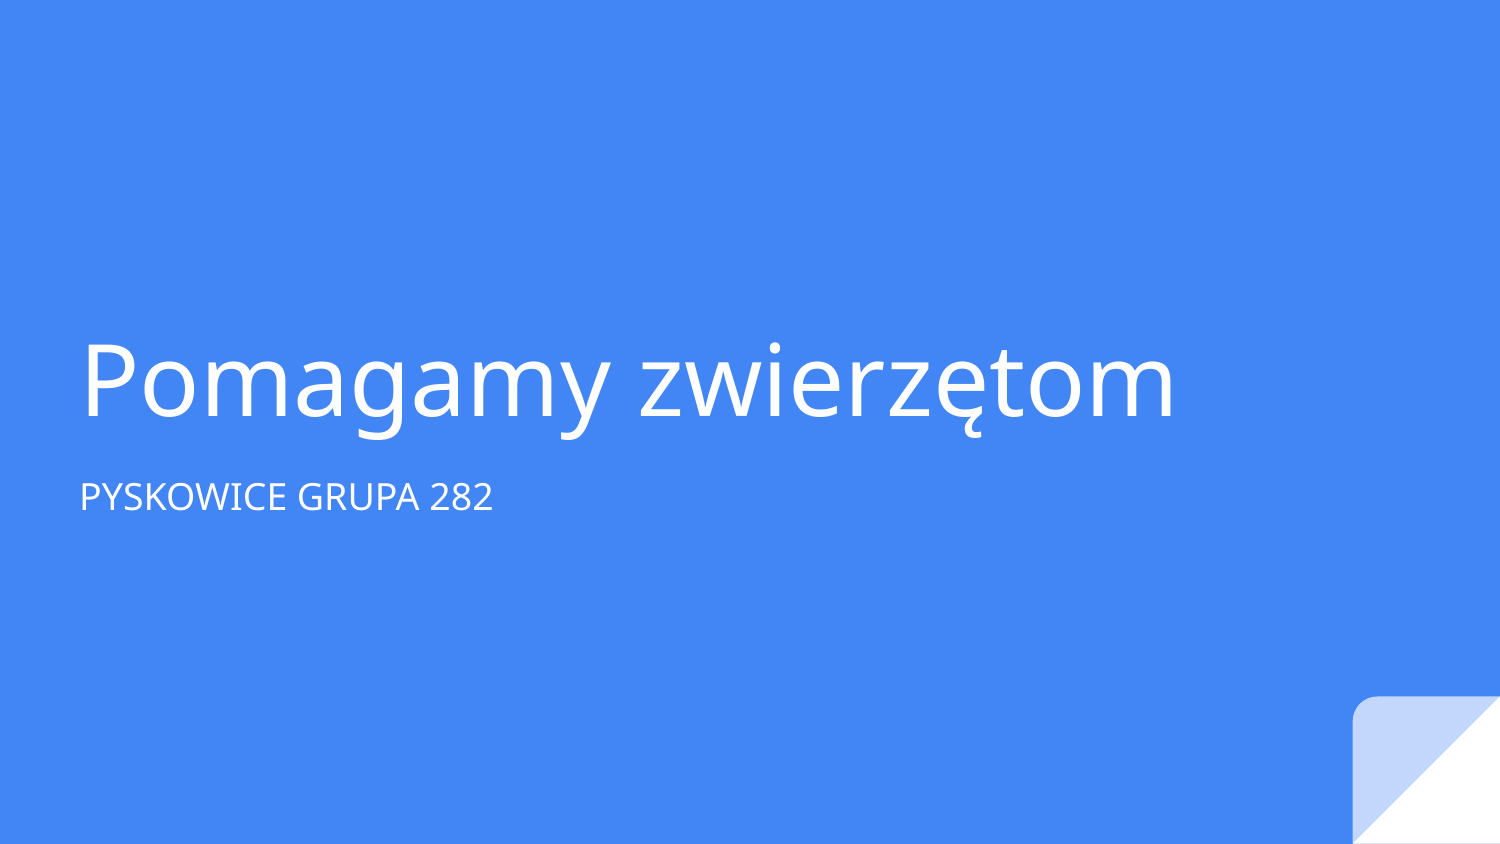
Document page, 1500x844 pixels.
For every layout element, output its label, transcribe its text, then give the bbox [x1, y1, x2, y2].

subtitle PYSKOWICE GRUPA 282 [64, 457, 1413, 531]
title Pomagamy zwierzętom [64, 183, 1413, 452]
